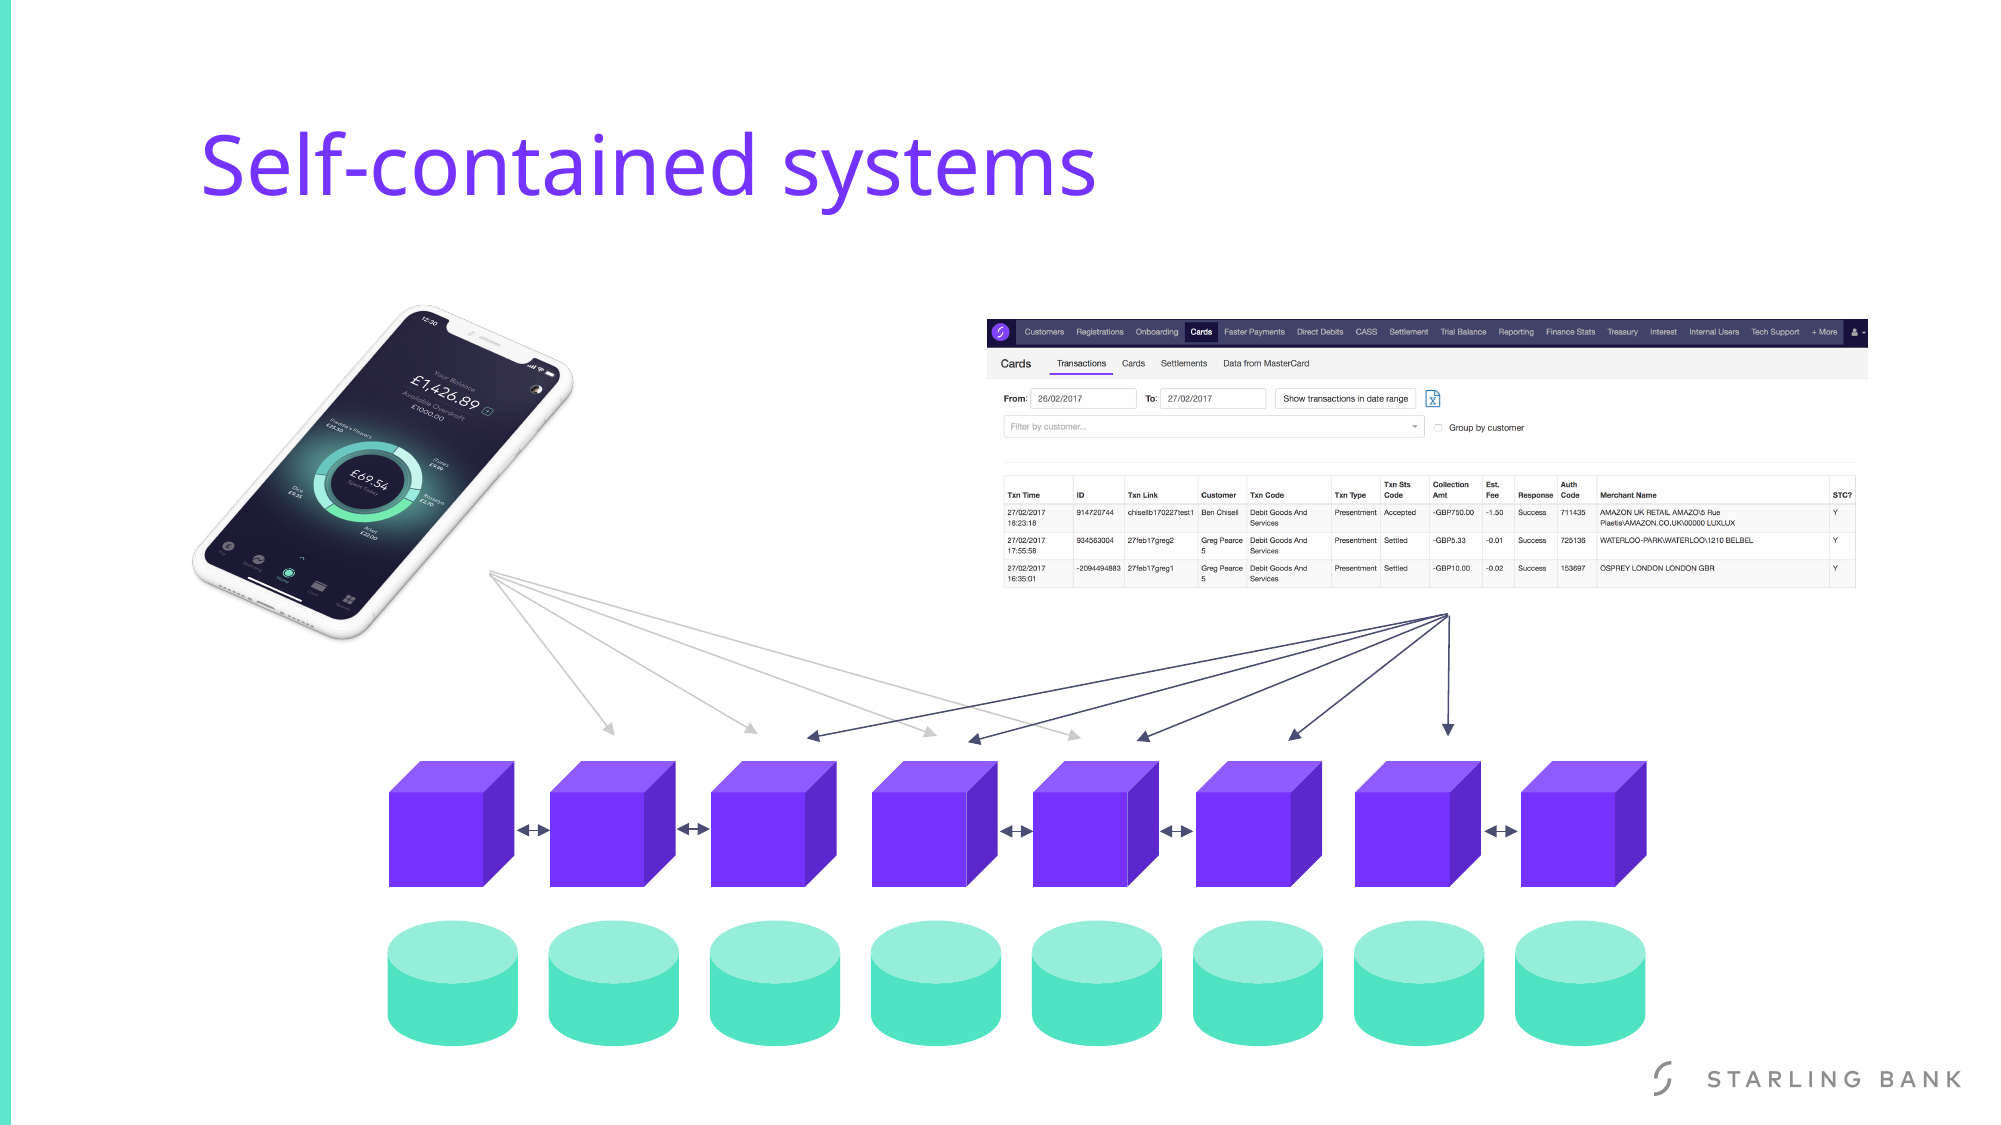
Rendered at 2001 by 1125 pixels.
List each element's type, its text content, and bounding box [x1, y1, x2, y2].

text_box [1520, 761, 1647, 887]
picture [1654, 1060, 1961, 1096]
text_box [1033, 761, 1159, 887]
text_box [387, 920, 518, 1047]
text_box [872, 761, 998, 887]
title Self-contained systems [11, 59, 1513, 278]
text_box [710, 761, 837, 887]
text_box [549, 761, 676, 887]
text_box [1031, 920, 1163, 1047]
text_box [548, 920, 679, 1047]
picture [151, 239, 615, 704]
text_box [709, 920, 841, 1047]
text_box [1193, 920, 1324, 1047]
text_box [806, 613, 1449, 739]
text_box [1515, 920, 1646, 1047]
text_box [1354, 920, 1485, 1047]
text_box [489, 570, 1082, 739]
text_box [0, 0, 11, 1125]
text_box [388, 761, 515, 887]
text_box [870, 920, 1002, 1047]
text_box [1196, 761, 1323, 887]
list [986, 319, 1869, 606]
text_box [1355, 761, 1481, 887]
